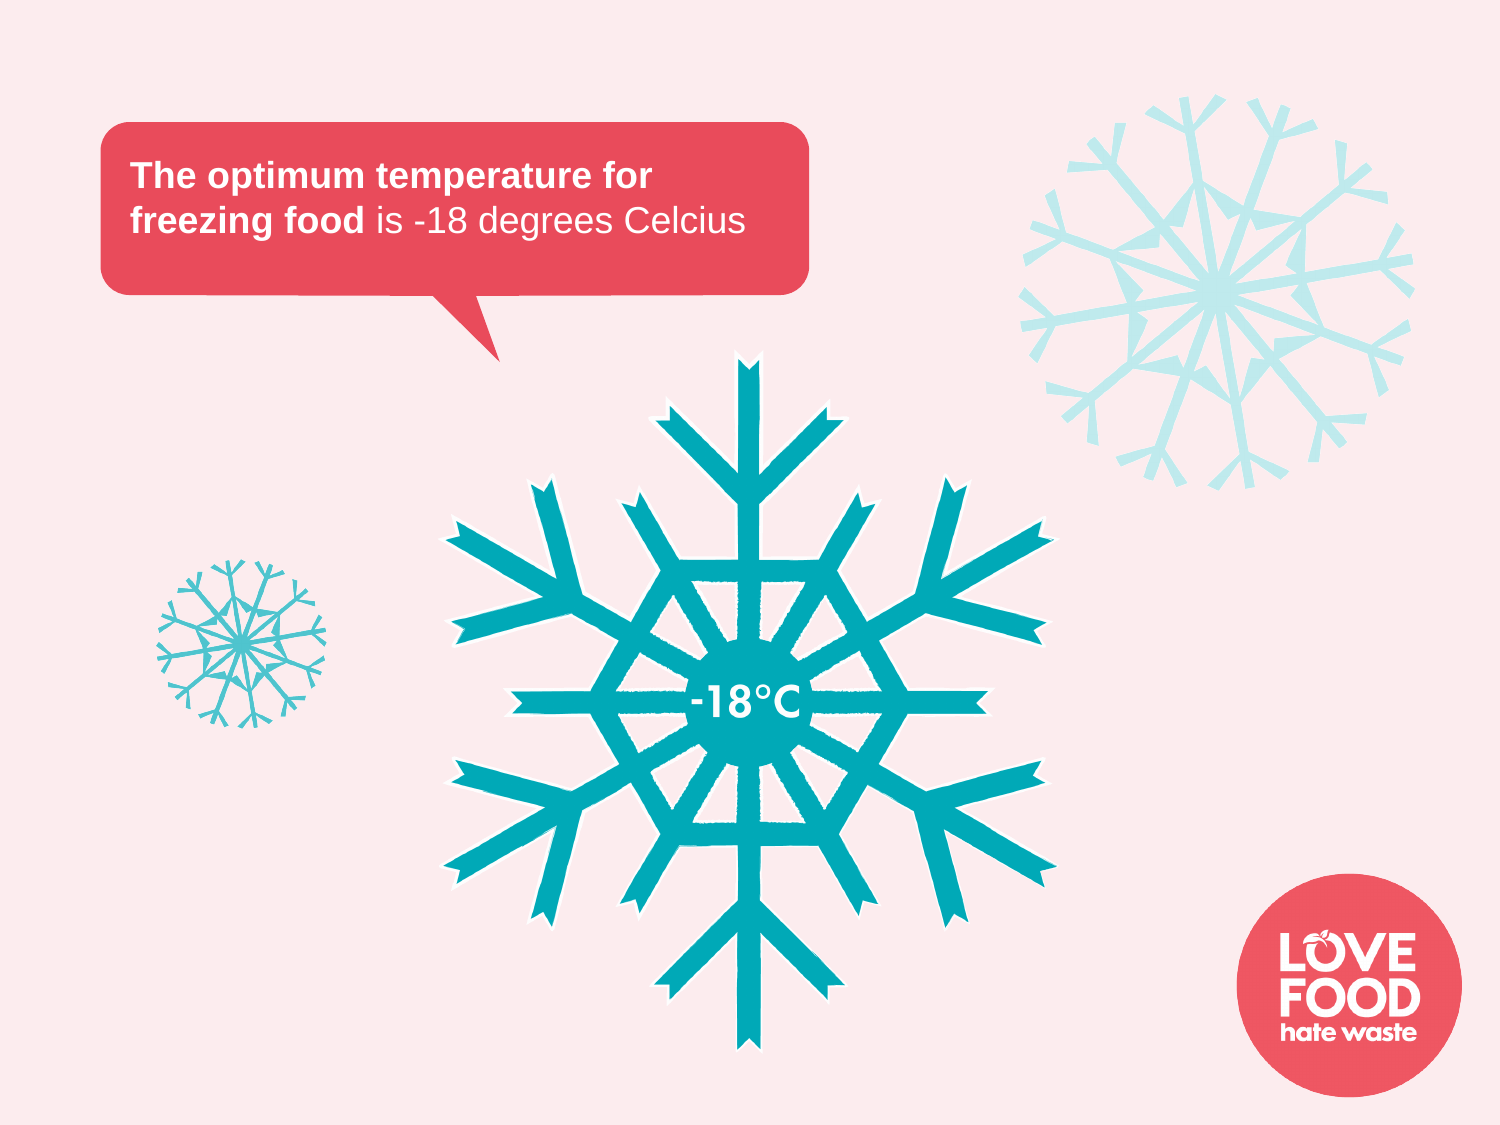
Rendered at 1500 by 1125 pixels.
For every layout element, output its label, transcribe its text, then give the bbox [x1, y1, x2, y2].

picture [156, 559, 327, 729]
picture [436, 94, 1415, 1057]
text_box The optimum temperature for freezing food is -18 degrees Celcius [99, 120, 811, 349]
picture [1235, 871, 1463, 1099]
